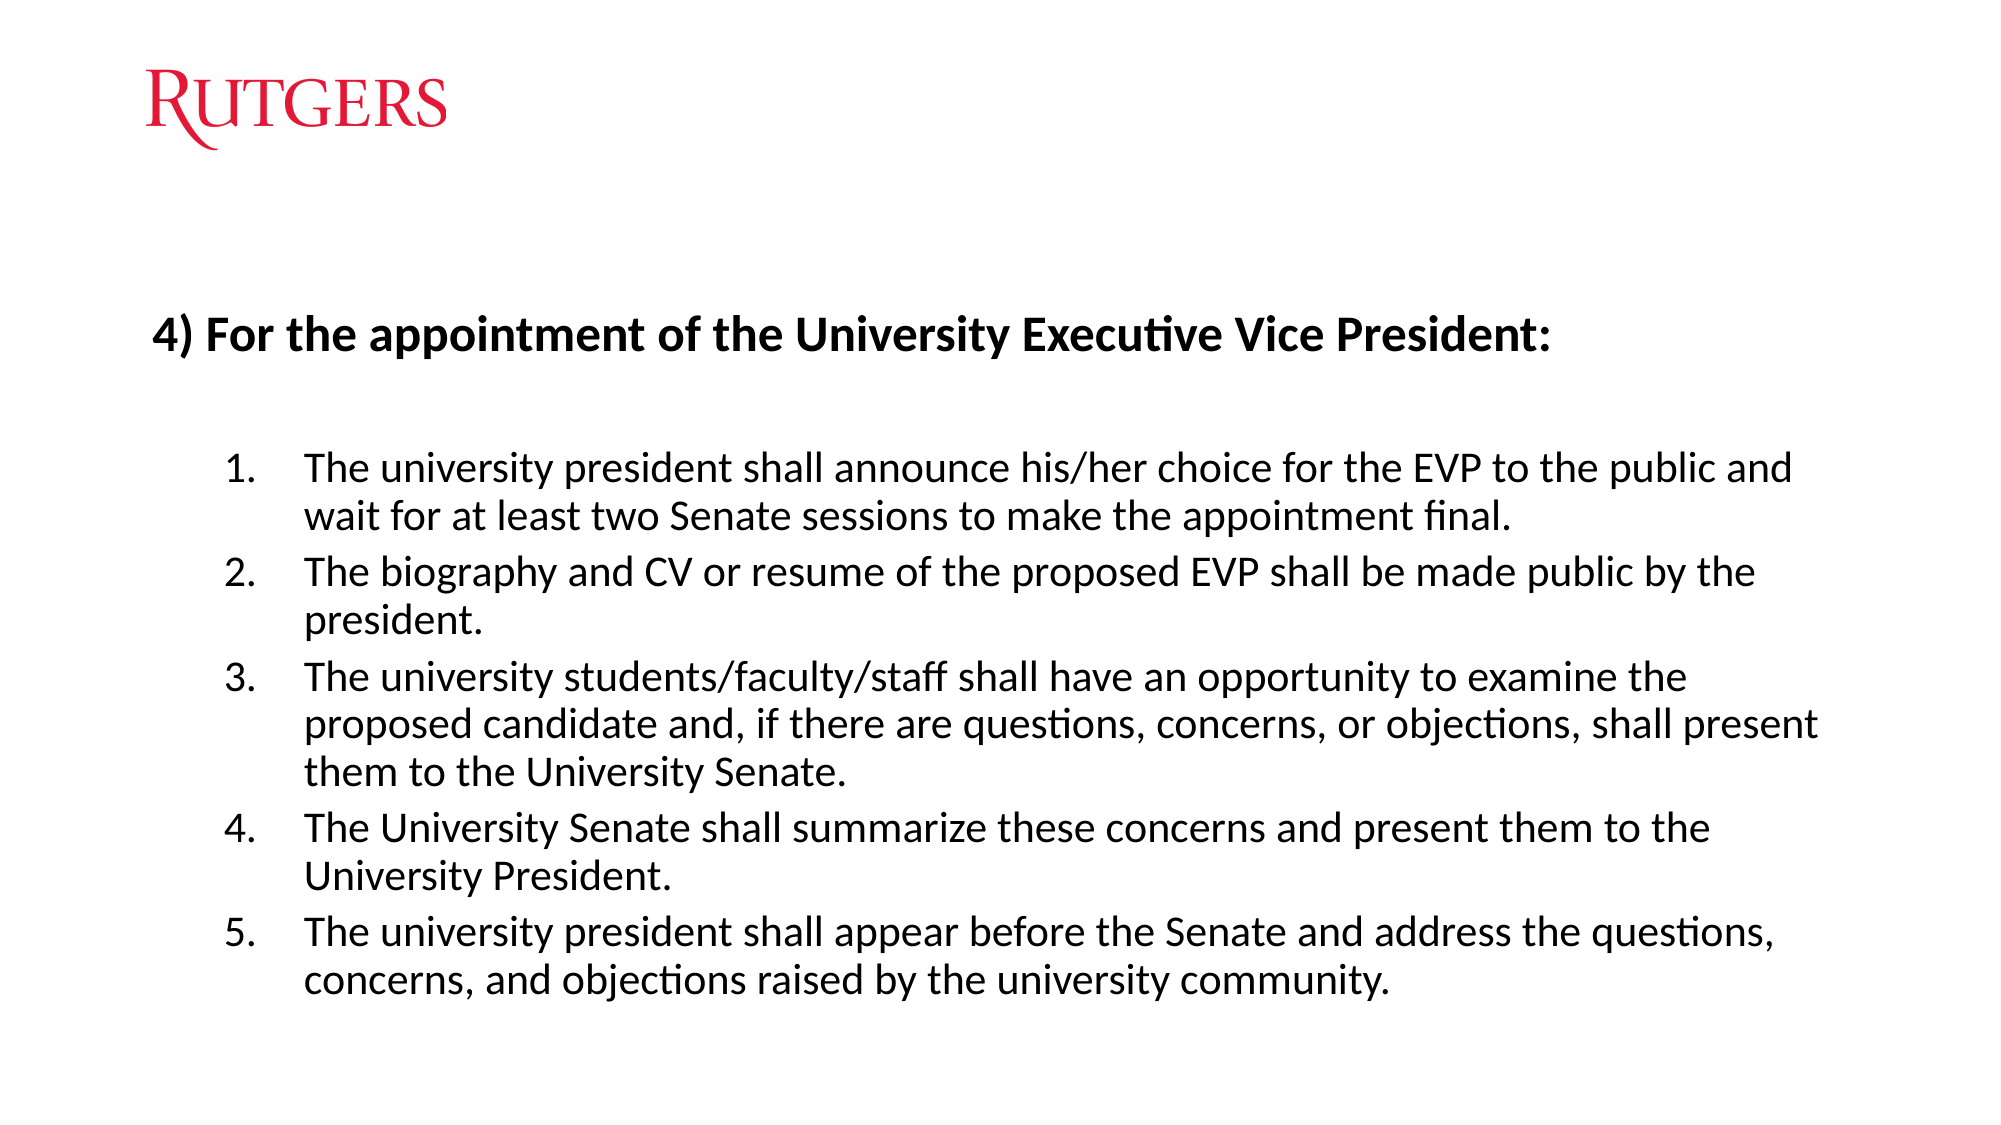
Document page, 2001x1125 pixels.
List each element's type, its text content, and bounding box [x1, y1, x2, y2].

list 4) For the appointment of the University Executive Vice President: The university president shall announce his/her choice for the EVP to the public and wait for at least two Senate sessions to make the appointment final. The biography and CV or resume of the proposed EVP shall be made public by the president. The university students/faculty/staff shall have an opportunity to examine the proposed candidate and, if there are questions, concerns, or objections, shall present them to the University Senate. The University Senate shall summarize these concerns and present them to the University President. The university president shall appear before the Senate and address the questions, concerns, and objections raised by the university community. [137, 299, 1863, 1014]
title [137, 59, 1863, 278]
picture [146, 64, 446, 152]
